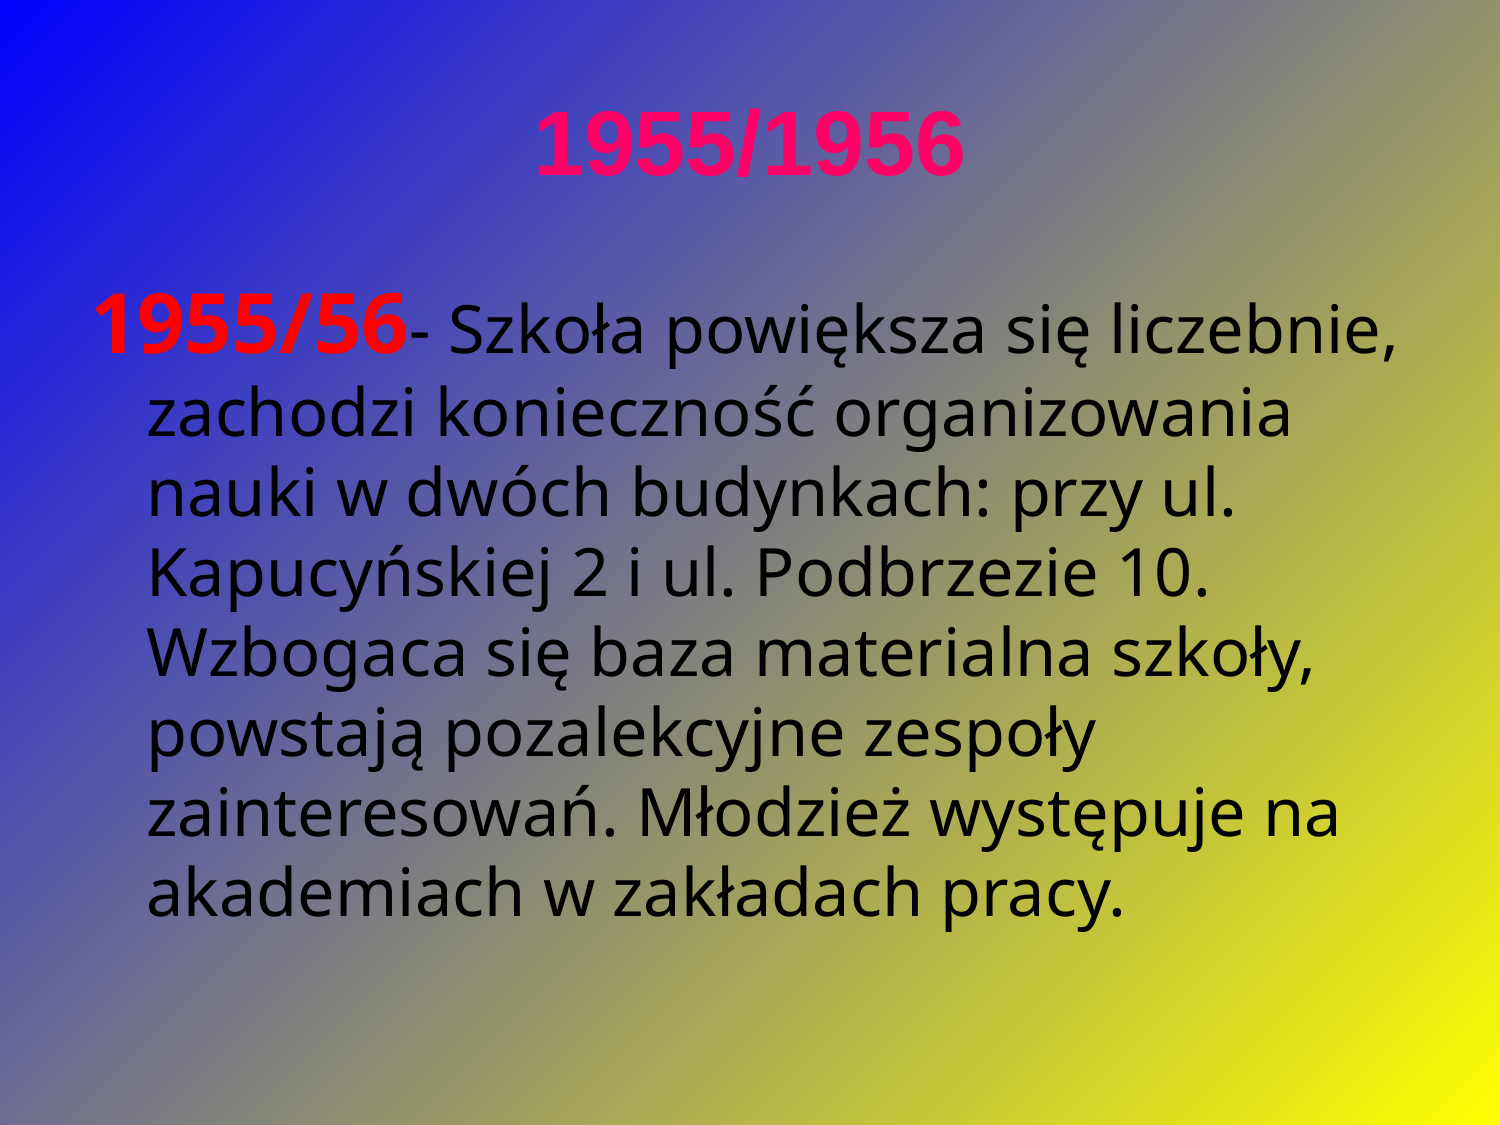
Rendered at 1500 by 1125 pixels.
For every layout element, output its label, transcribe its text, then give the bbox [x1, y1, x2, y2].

list 1955/56- Szkoła powiększa się liczebnie, zachodzi konieczność organizowania nauki w dwóch budynkach: przy ul. Kapucyńskiej 2 i ul. Podbrzezie 10. Wzbogaca się baza materialna szkoły, powstają pozalekcyjne zespoły zainteresowań. Młodzież występuje na akademiach w zakładach pracy. [74, 262, 1426, 1006]
title 1955/1956 [74, 44, 1426, 233]
